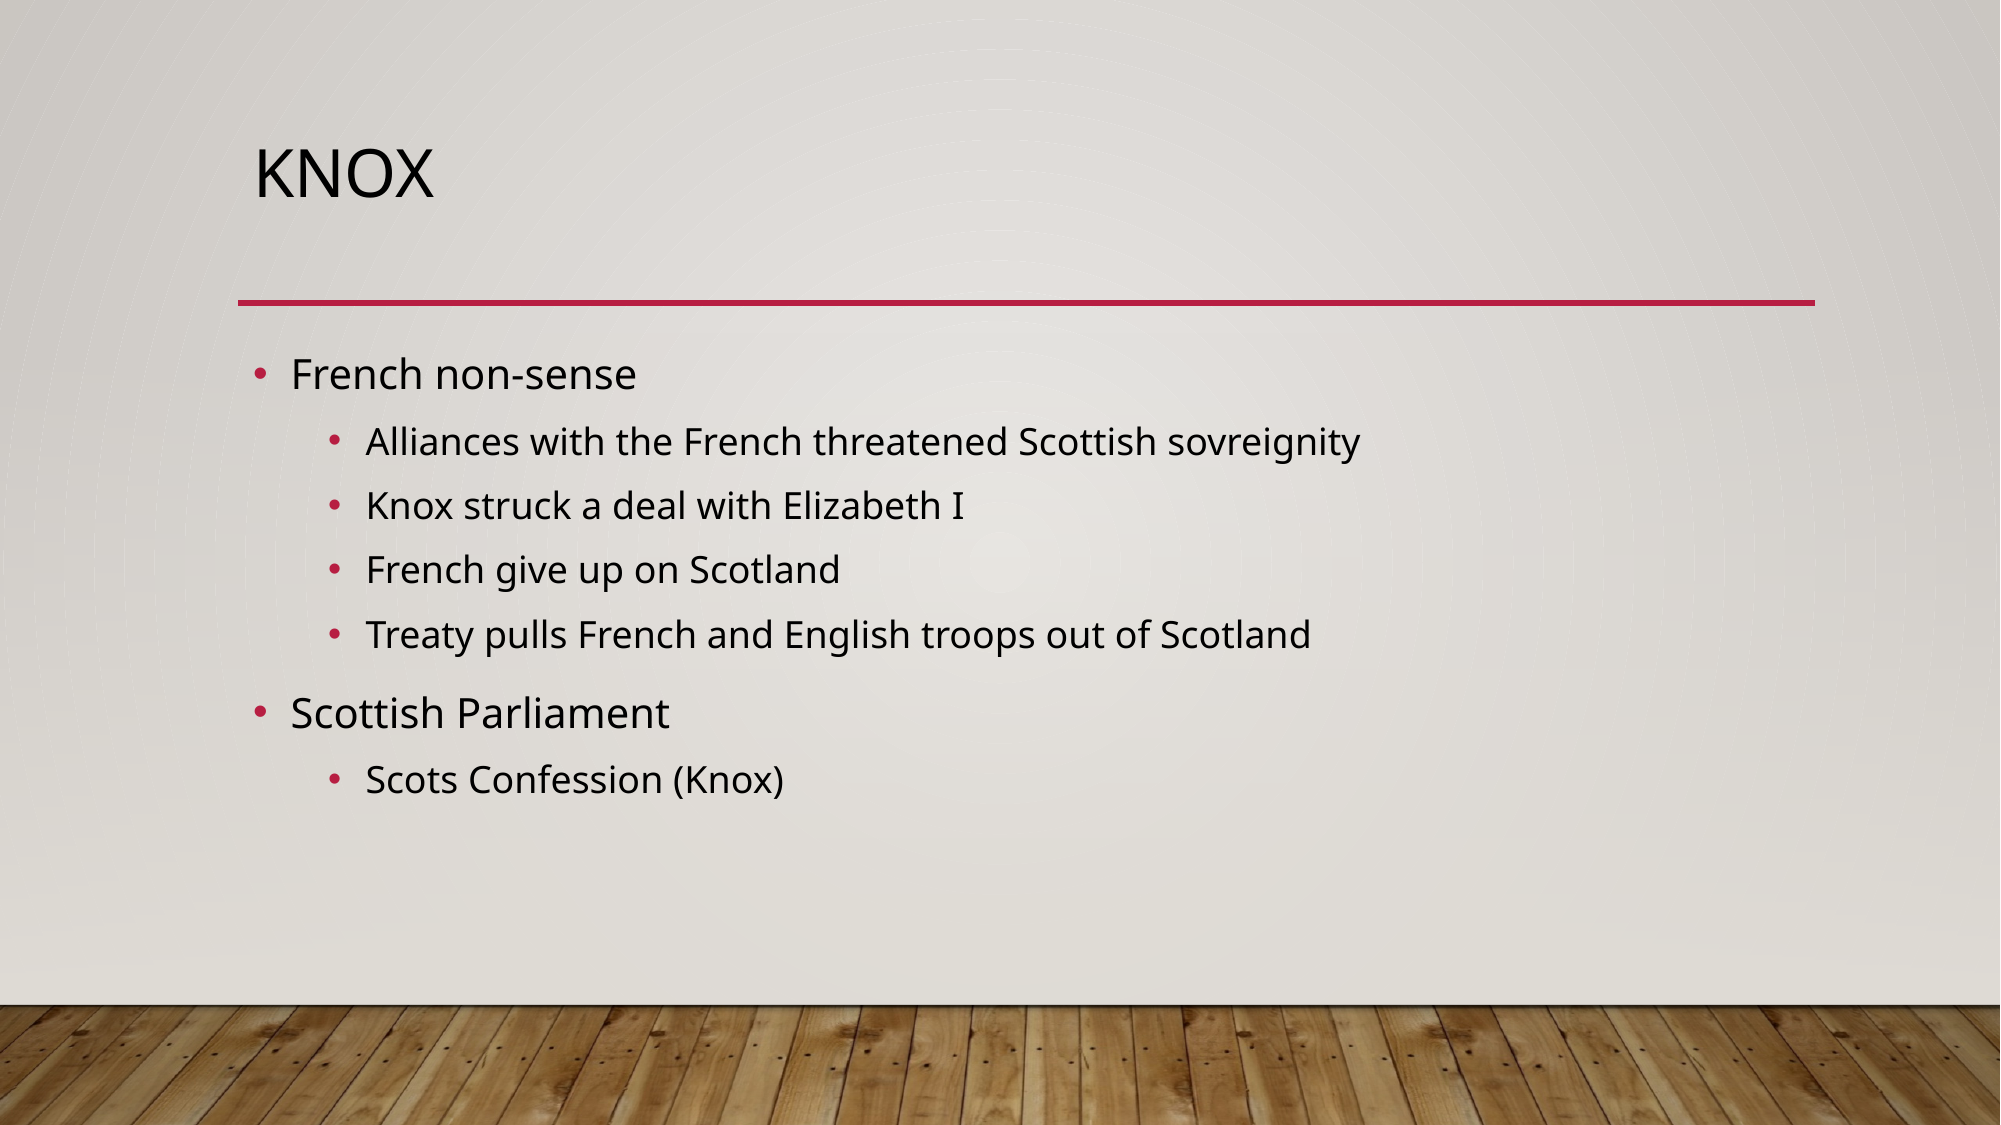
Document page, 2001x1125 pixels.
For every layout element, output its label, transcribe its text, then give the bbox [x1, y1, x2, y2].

title Knox [238, 131, 1814, 305]
list French non-sense Alliances with the French threatened Scottish sovreignity Knox struck a deal with Elizabeth I French give up on Scotland Treaty pulls French and English troops out of Scotland Scottish Parliament Scots Confession (Knox) [238, 330, 1814, 897]
picture [0, 1005, 2000, 1125]
